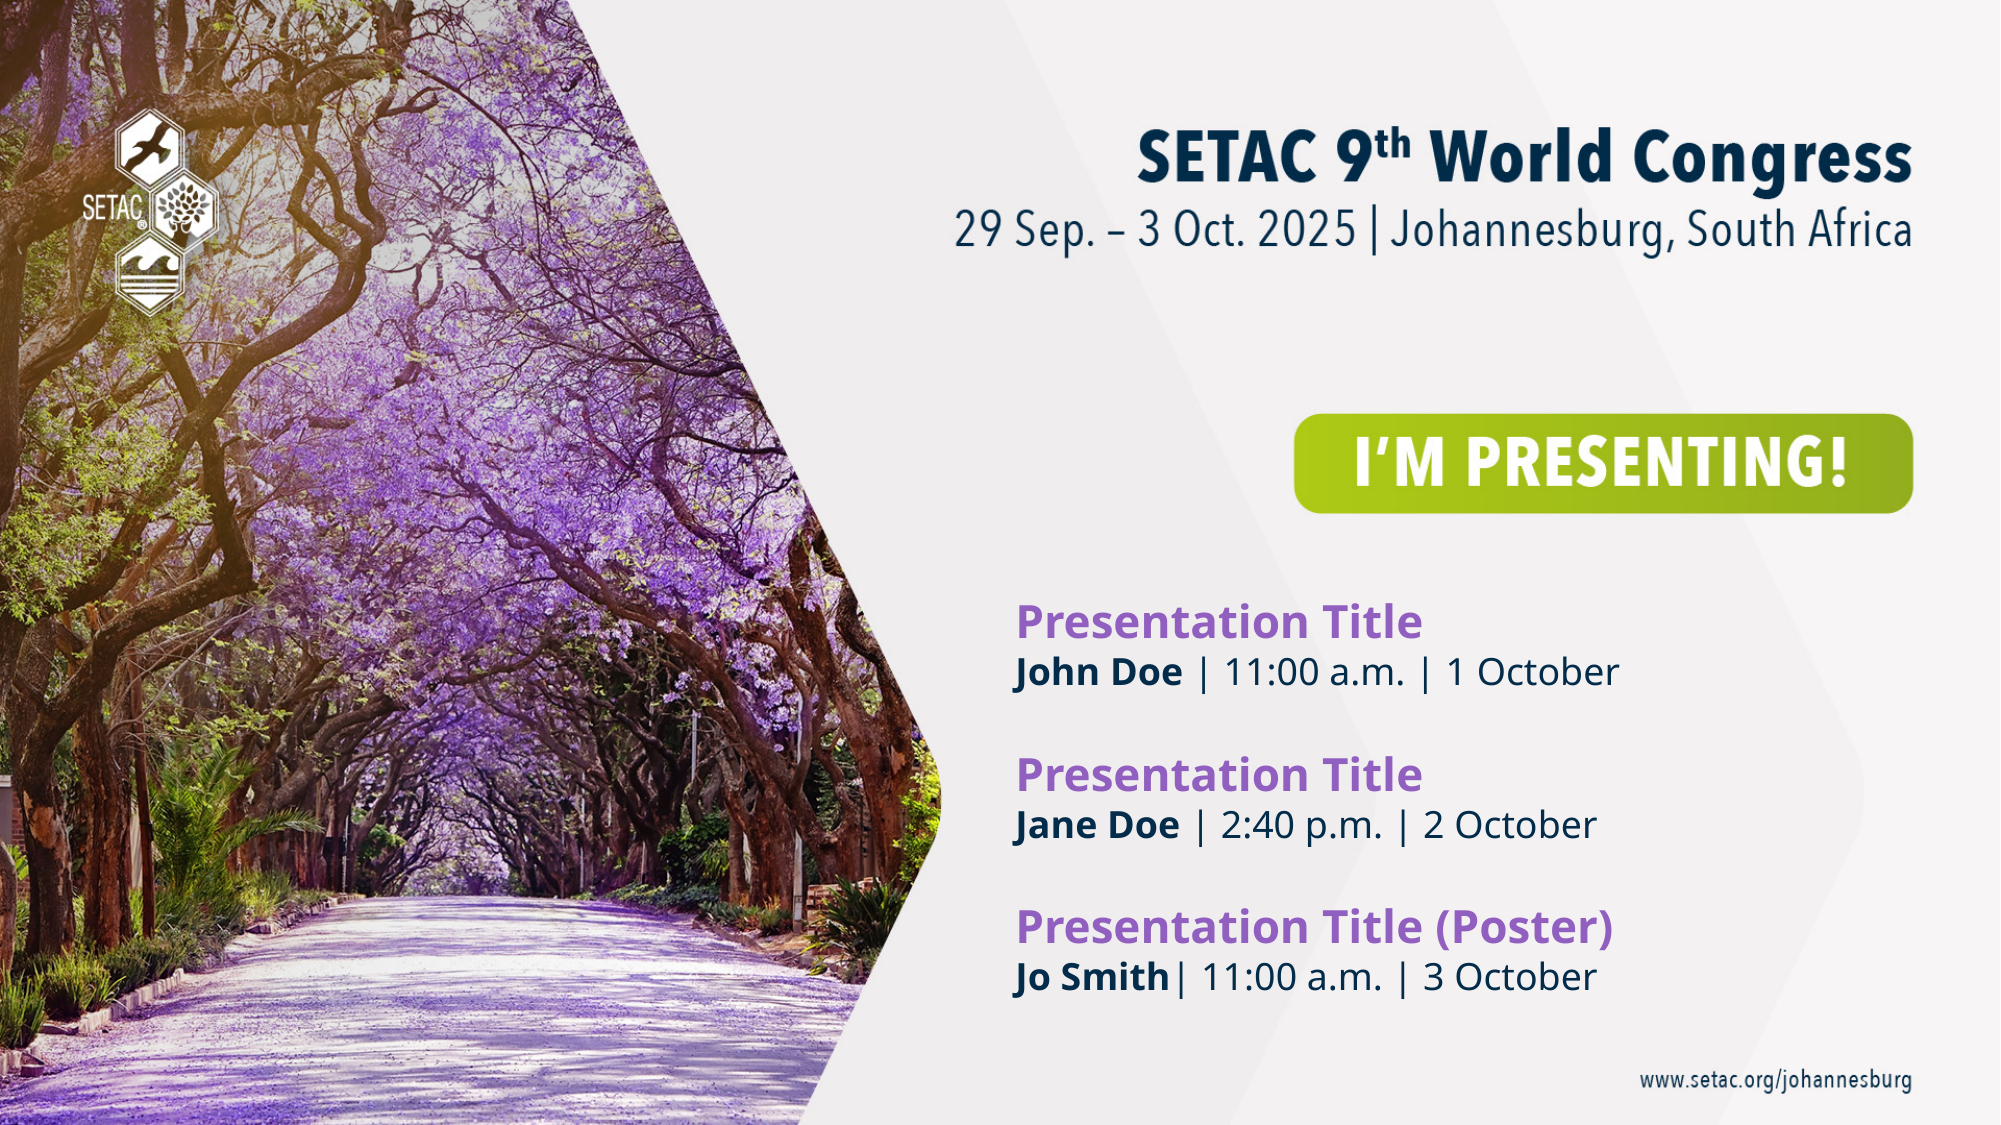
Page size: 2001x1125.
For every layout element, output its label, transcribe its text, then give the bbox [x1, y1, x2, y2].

picture [0, 0, 2001, 1125]
text_box Presentation Title John Doe | 11:00 a.m. | 1 October Presentation Title Jane Doe | 2:40 p.m. | 2 October Presentation Title (Poster) Jo Smith| 11:00 a.m. | 3 October [974, 516, 1947, 1125]
